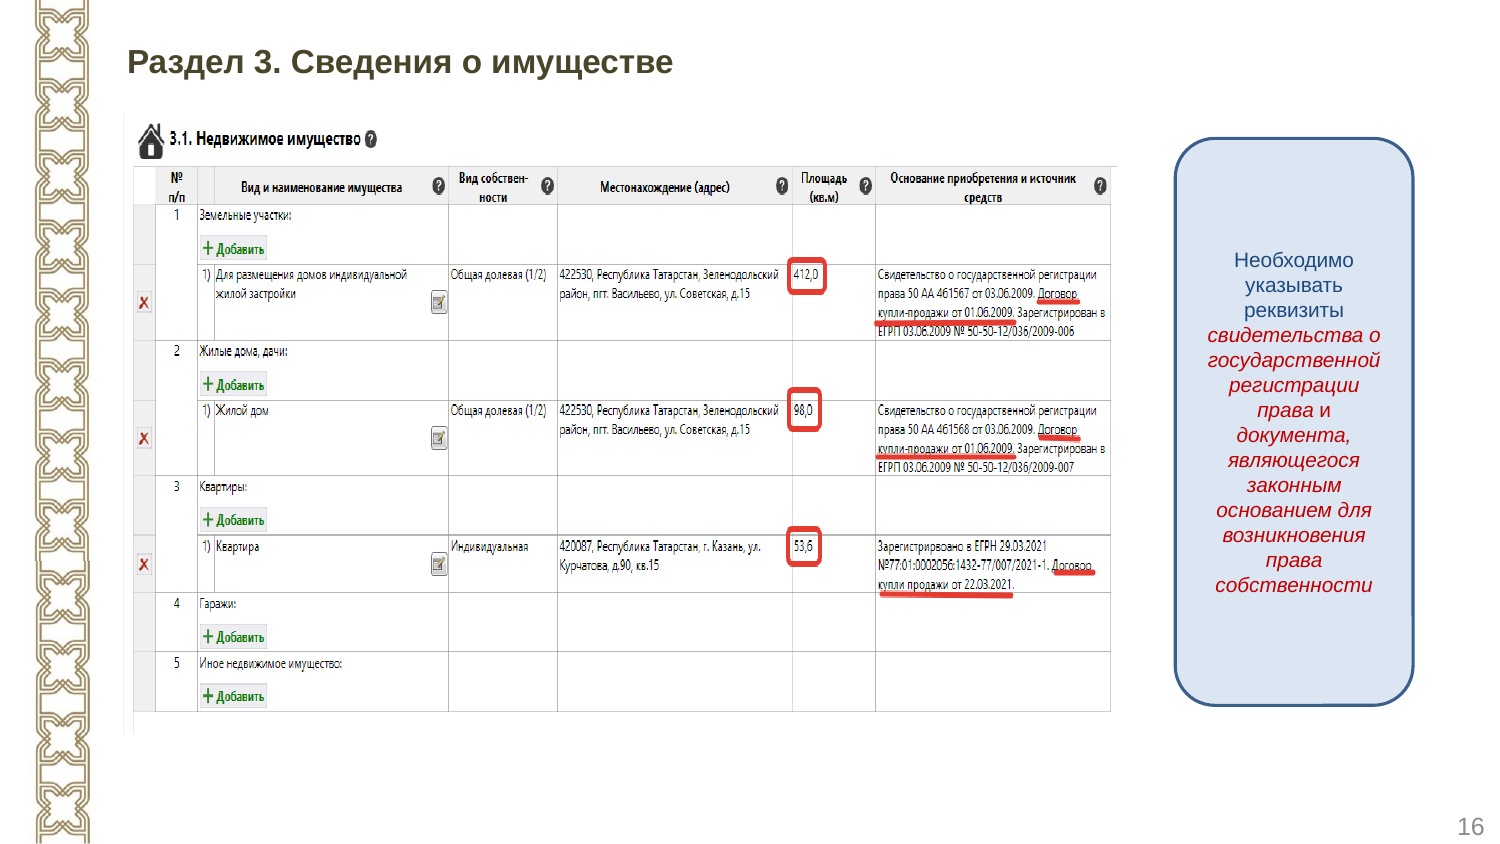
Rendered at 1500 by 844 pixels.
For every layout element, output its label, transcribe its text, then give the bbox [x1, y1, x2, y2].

slide_number 16 [1149, 803, 1500, 844]
text_box Раздел 3. Сведения о имуществе [112, 32, 857, 128]
text_box Необходимо указывать реквизиты свидетельства о государственной регистрации права и документа, являющегося законным основанием для возникновения права собственности [1173, 136, 1416, 708]
picture [0, 0, 1500, 844]
